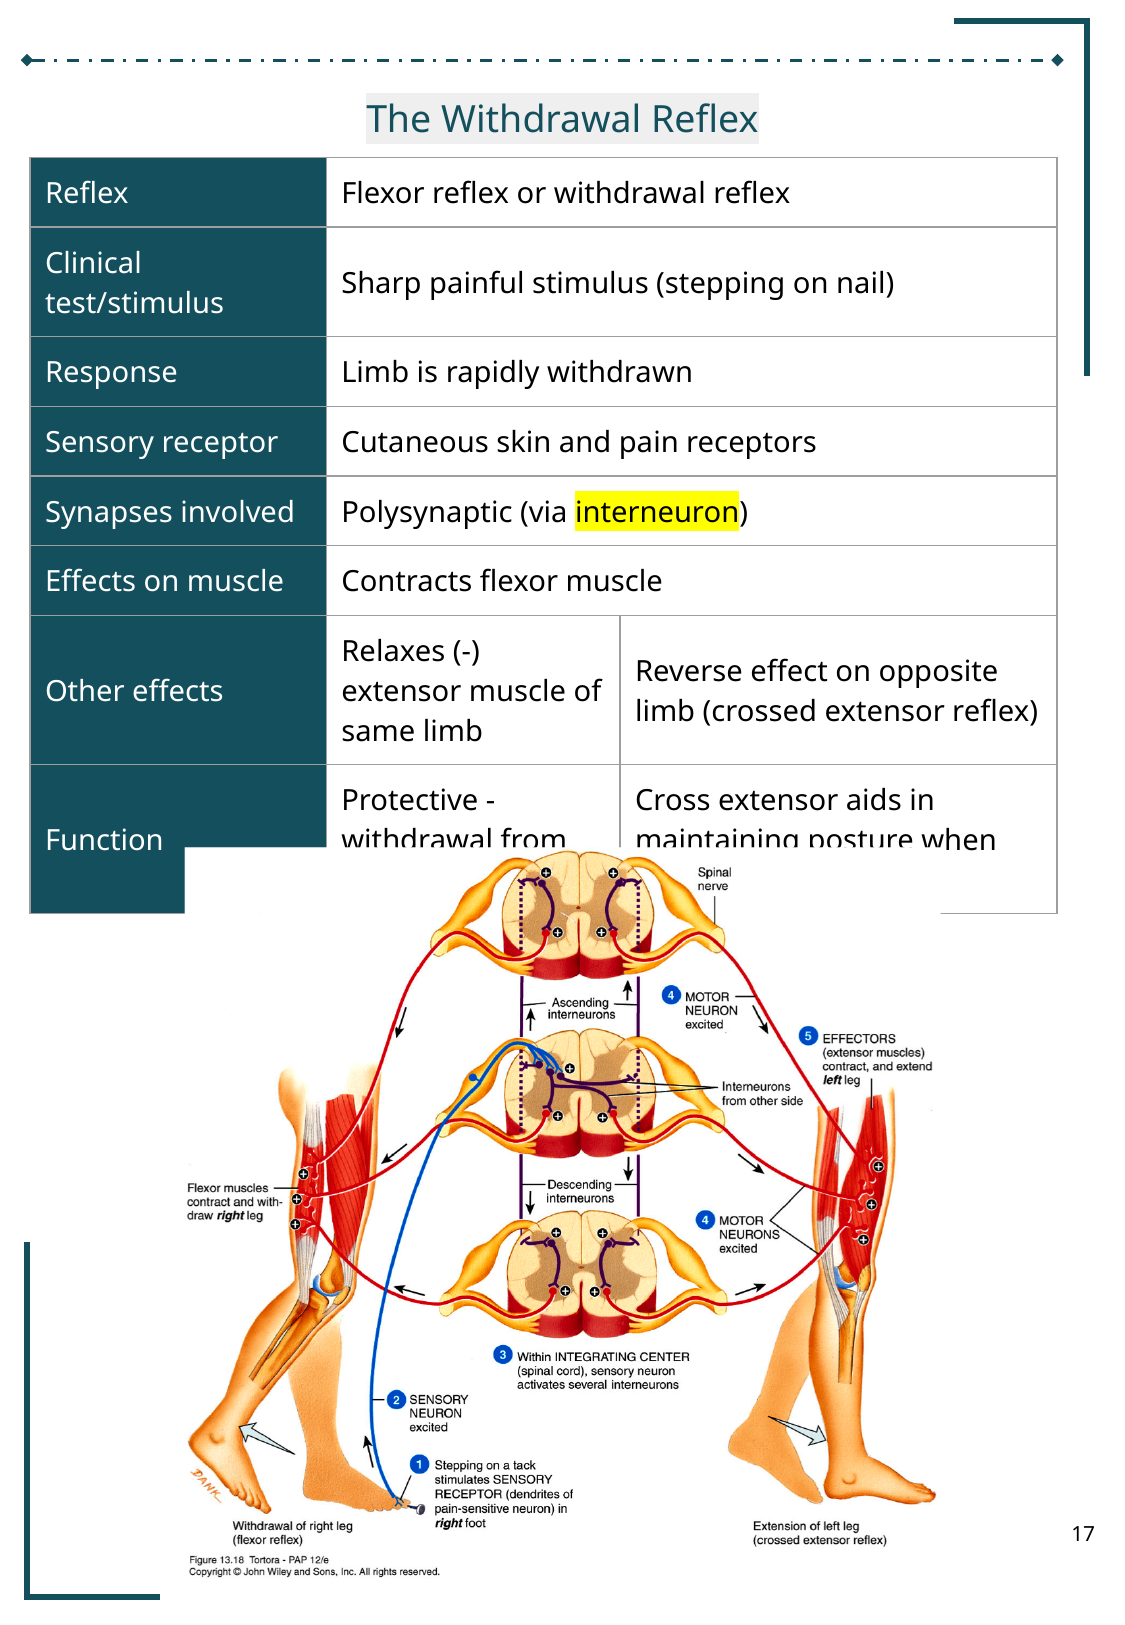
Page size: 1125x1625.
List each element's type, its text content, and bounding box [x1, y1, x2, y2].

table_cell Synapses involved [31, 477, 326, 545]
table_cell Polysynaptic (via interneuron) [327, 477, 1056, 545]
table_cell Limb is rapidly withdrawn [327, 337, 1056, 406]
table_cell Contracts flexor muscle [327, 546, 1056, 615]
slide_number ‹#› [1042, 1472, 1110, 1598]
table_header Reflex [31, 158, 326, 226]
table_cell Effects on muscle [31, 546, 326, 615]
text_box The Withdrawal Reflex [112, 80, 1013, 157]
table_cell Sensory receptor [31, 407, 326, 475]
table_cell Relaxes (-) extensor muscle of same limb [327, 616, 619, 764]
table_cell Cutaneous skin and pain receptors [327, 407, 1056, 475]
table_cell Cross extensor aids in maintaining posture when opposing leg is lifted [621, 765, 1056, 913]
table_cell Sharp painful stimulus (stepping on nail) [327, 228, 1056, 336]
picture [184, 847, 941, 1580]
table_cell Function [31, 765, 326, 913]
table_cell Clinical test/stimulus [31, 228, 326, 336]
table_cell Response [31, 337, 326, 406]
table_header Flexor reflex or withdrawal reflex [327, 158, 1056, 226]
table_cell Protective - withdrawal from painful stimulus [327, 765, 619, 846]
table_cell Other effects [31, 616, 326, 764]
table_cell Reverse effect on opposite limb (crossed extensor reflex) [621, 616, 1056, 764]
